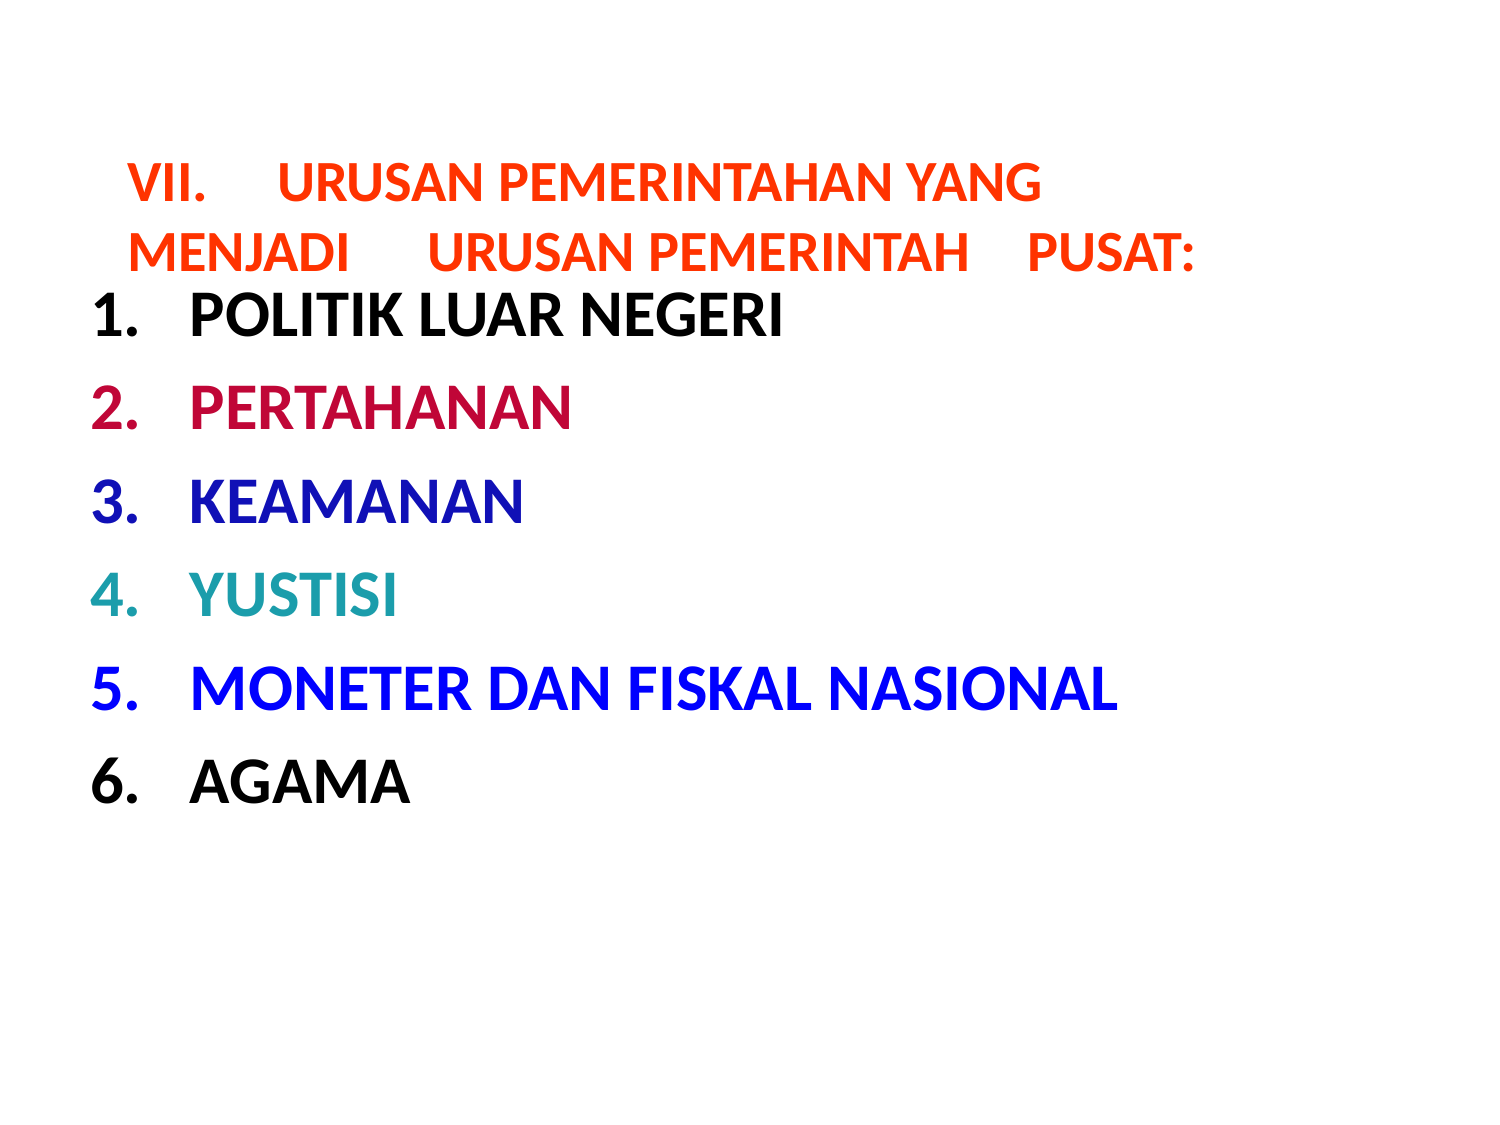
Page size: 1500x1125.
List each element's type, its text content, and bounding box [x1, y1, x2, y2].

list POLITIK LUAR NEGERI PERTAHANAN KEAMANAN YUSTISI MONETER DAN FISKAL NASIONAL AGAMA [75, 262, 1425, 1005]
title VII. URUSAN PEMERINTAHAN YANG MENJADI URUSAN PEMERINTAH PUSAT: [112, 112, 1400, 262]
